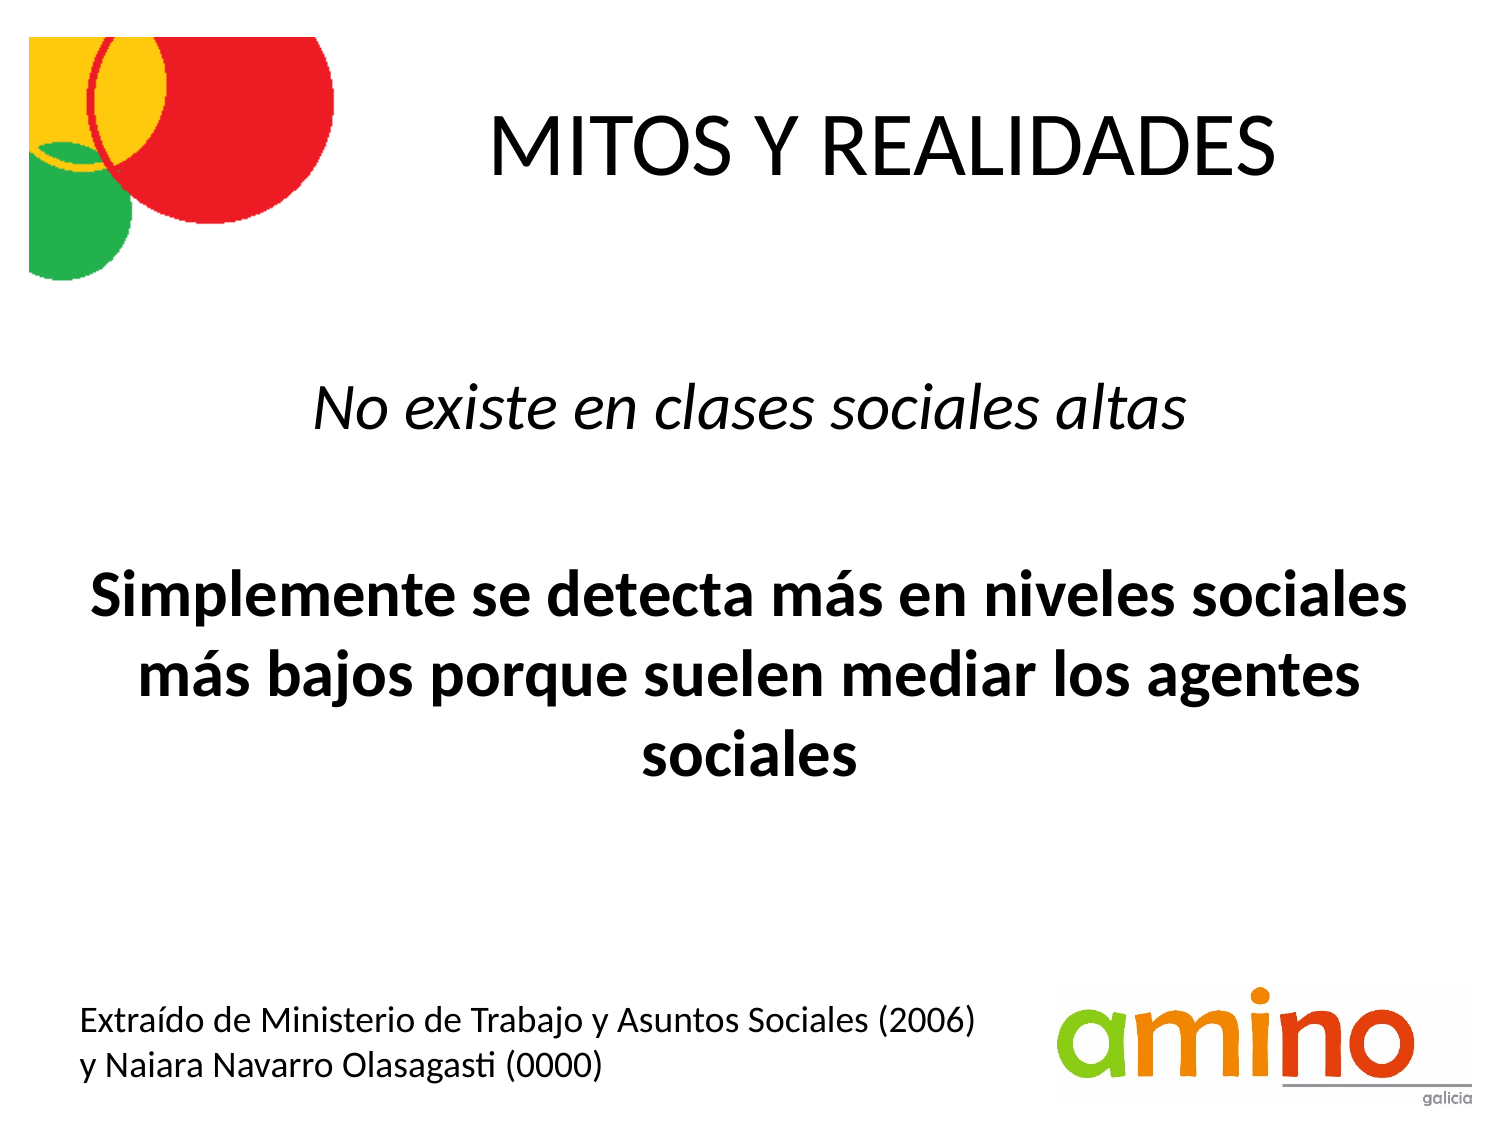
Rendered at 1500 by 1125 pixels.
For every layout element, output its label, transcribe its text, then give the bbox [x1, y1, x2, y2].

picture [1056, 987, 1472, 1107]
list No existe en clases sociales altas Simplemente se detecta más en niveles sociales más bajos porque suelen mediar los agentes sociales [75, 262, 1425, 1005]
title MITOS Y REALIDADES [347, 45, 1425, 233]
text_box Extraído de Ministerio de Trabajo y Asuntos Sociales (2006) y Naiara Navarro Olasagasti (0000) [64, 987, 1010, 1093]
picture [29, 37, 343, 287]
